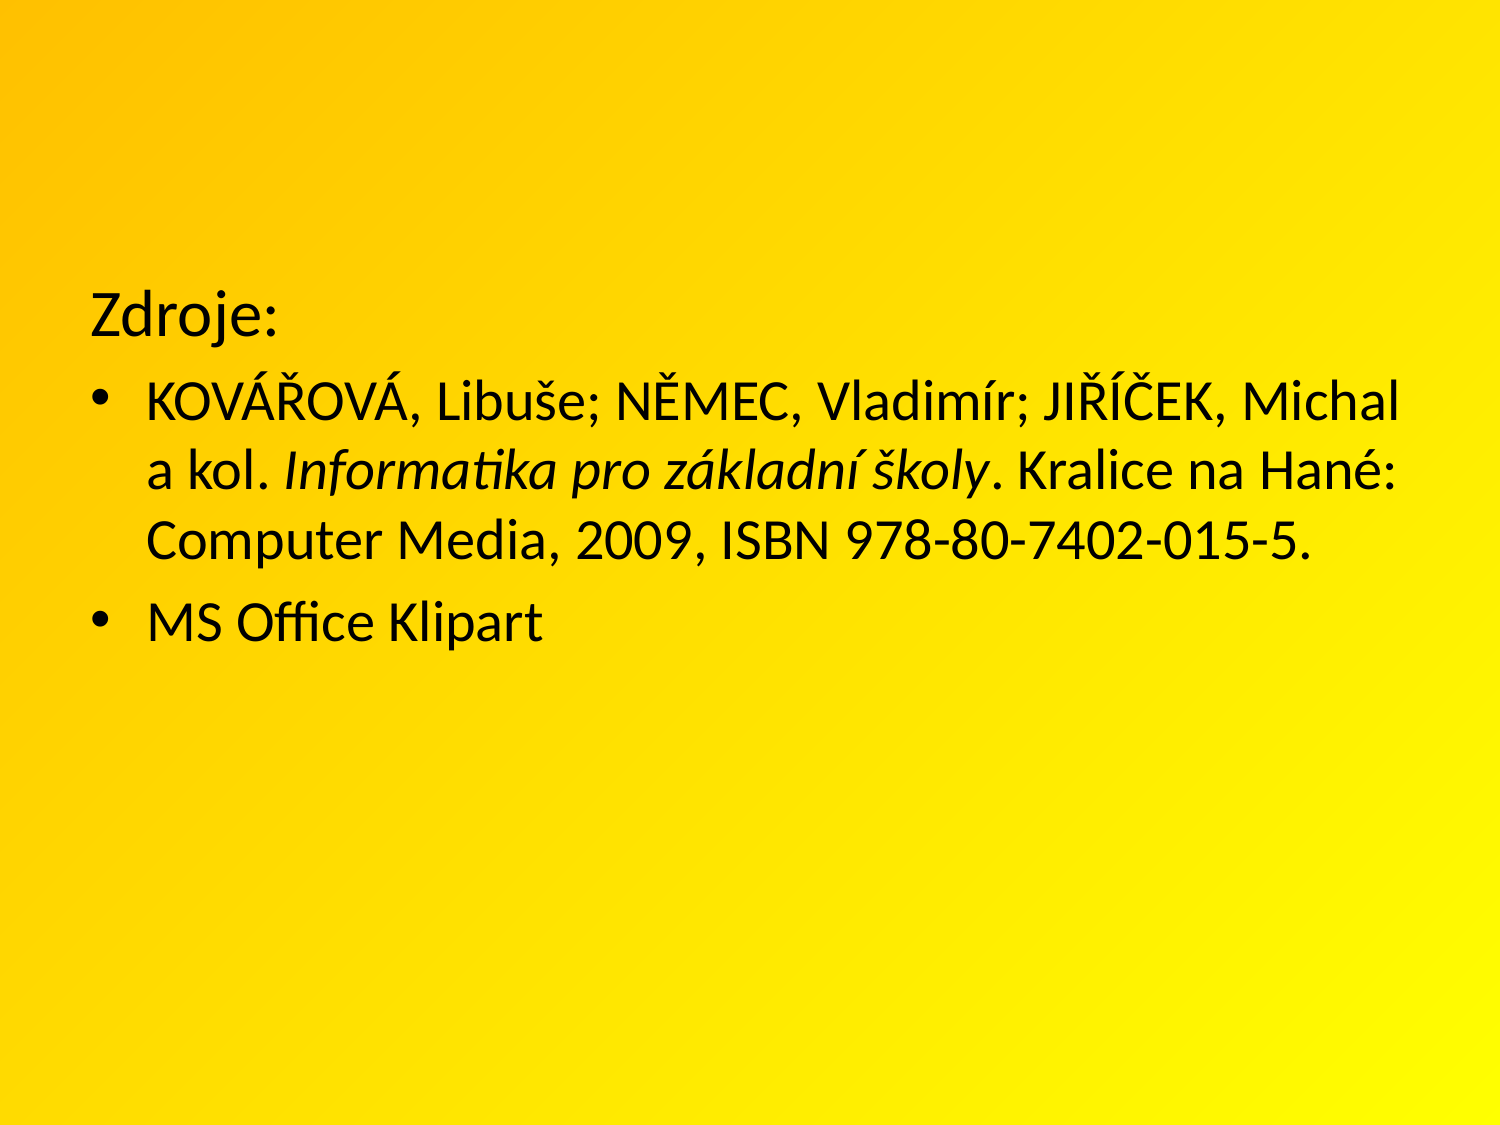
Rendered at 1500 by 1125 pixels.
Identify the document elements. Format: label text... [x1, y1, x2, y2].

list Zdroje: KOVÁŘOVÁ, Libuše; NĚMEC, Vladimír; JIŘÍČEK, Michal a kol. Informatika pro základní školy. Kralice na Hané: Computer Media, 2009, ISBN 978-80-7402-015-5. MS Office Klipart [75, 262, 1425, 1005]
